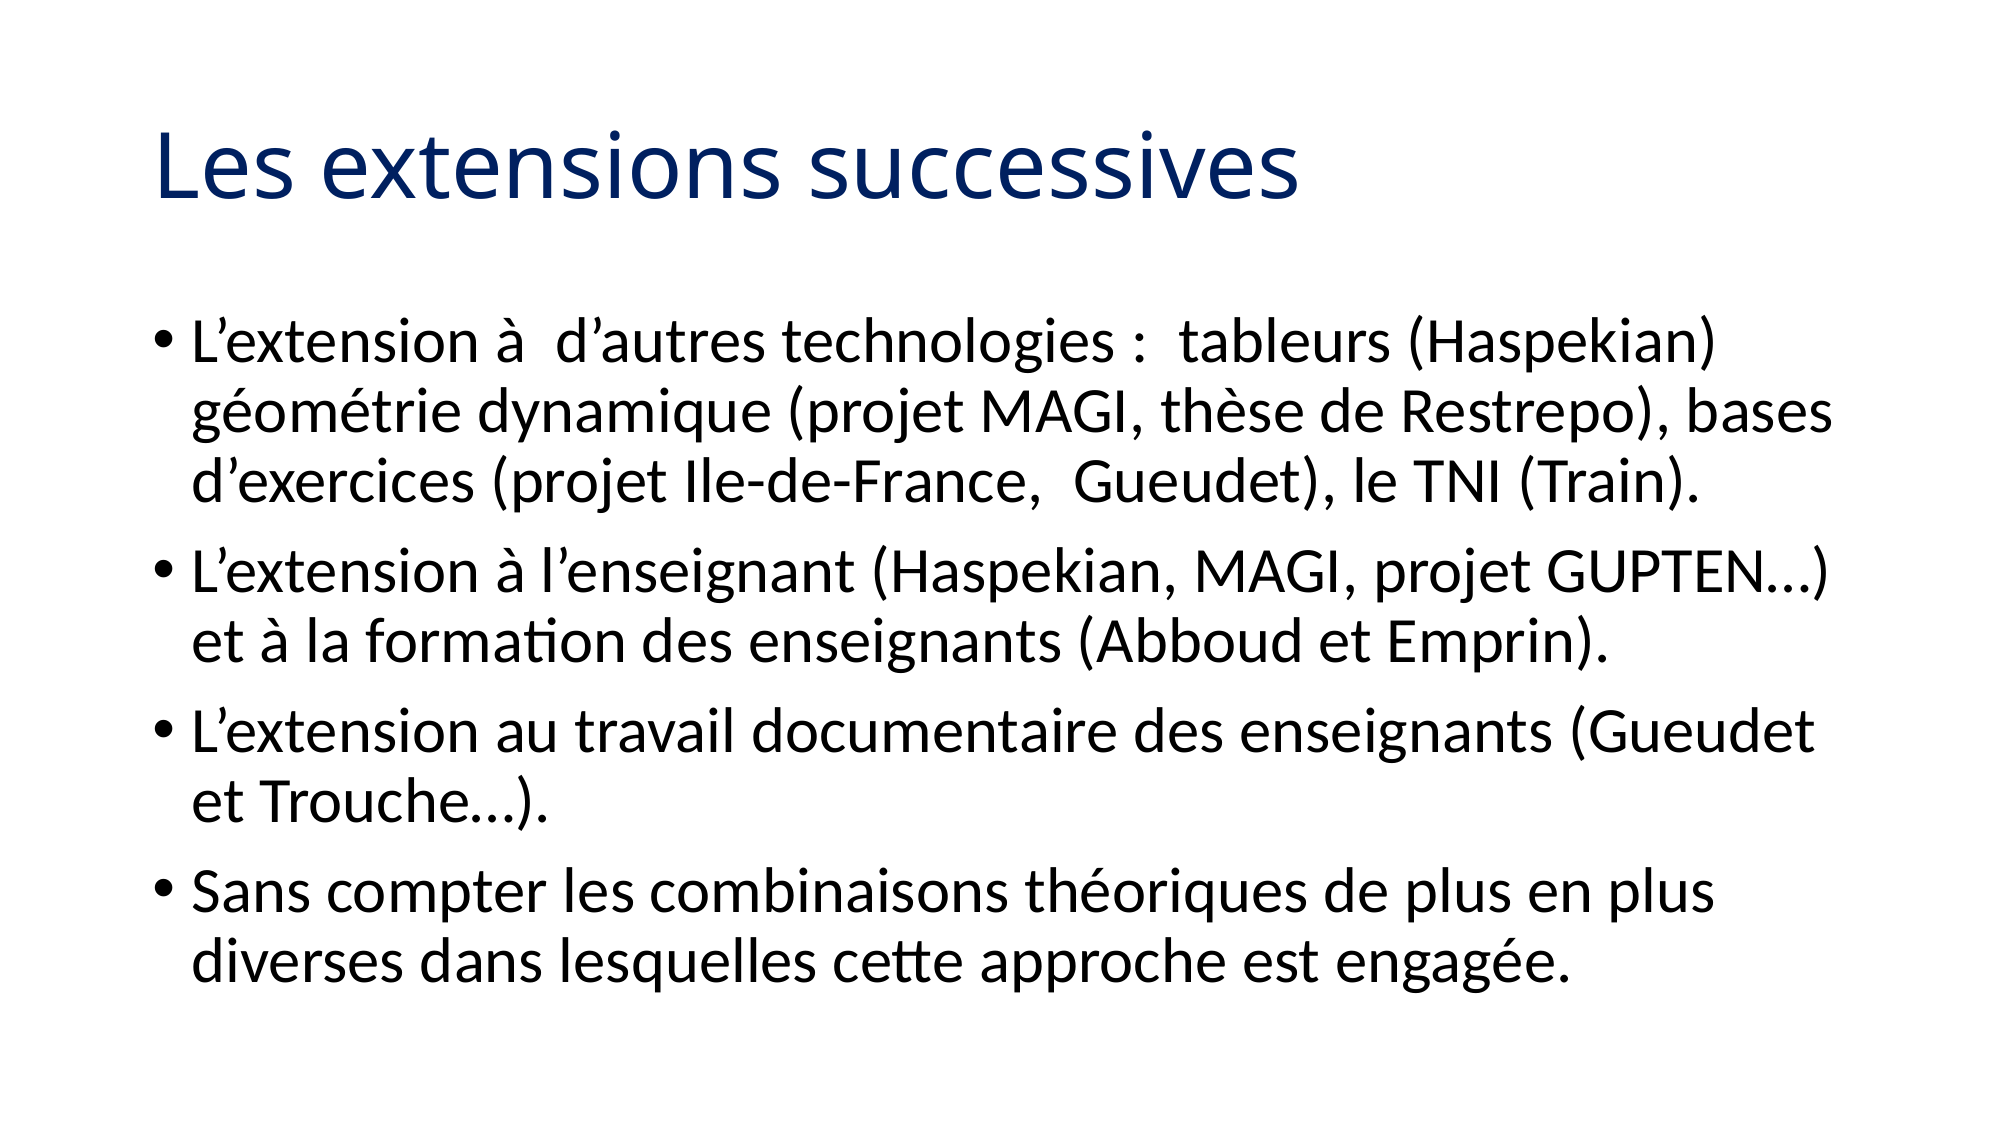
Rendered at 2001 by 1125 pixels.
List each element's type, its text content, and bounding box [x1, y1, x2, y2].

title Les extensions successives [137, 59, 1863, 278]
list L’extension à d’autres technologies : tableurs (Haspekian) géométrie dynamique (projet MAGI, thèse de Restrepo), bases d’exercices (projet Ile-de-France, Gueudet), le TNI (Train). L’extension à l’enseignant (Haspekian, MAGI, projet GUPTEN…) et à la formation des enseignants (Abboud et Emprin). L’extension au travail documentaire des enseignants (Gueudet et Trouche…). Sans compter les combinaisons théoriques de plus en plus diverses dans lesquelles cette approche est engagée. [137, 299, 1863, 1014]
